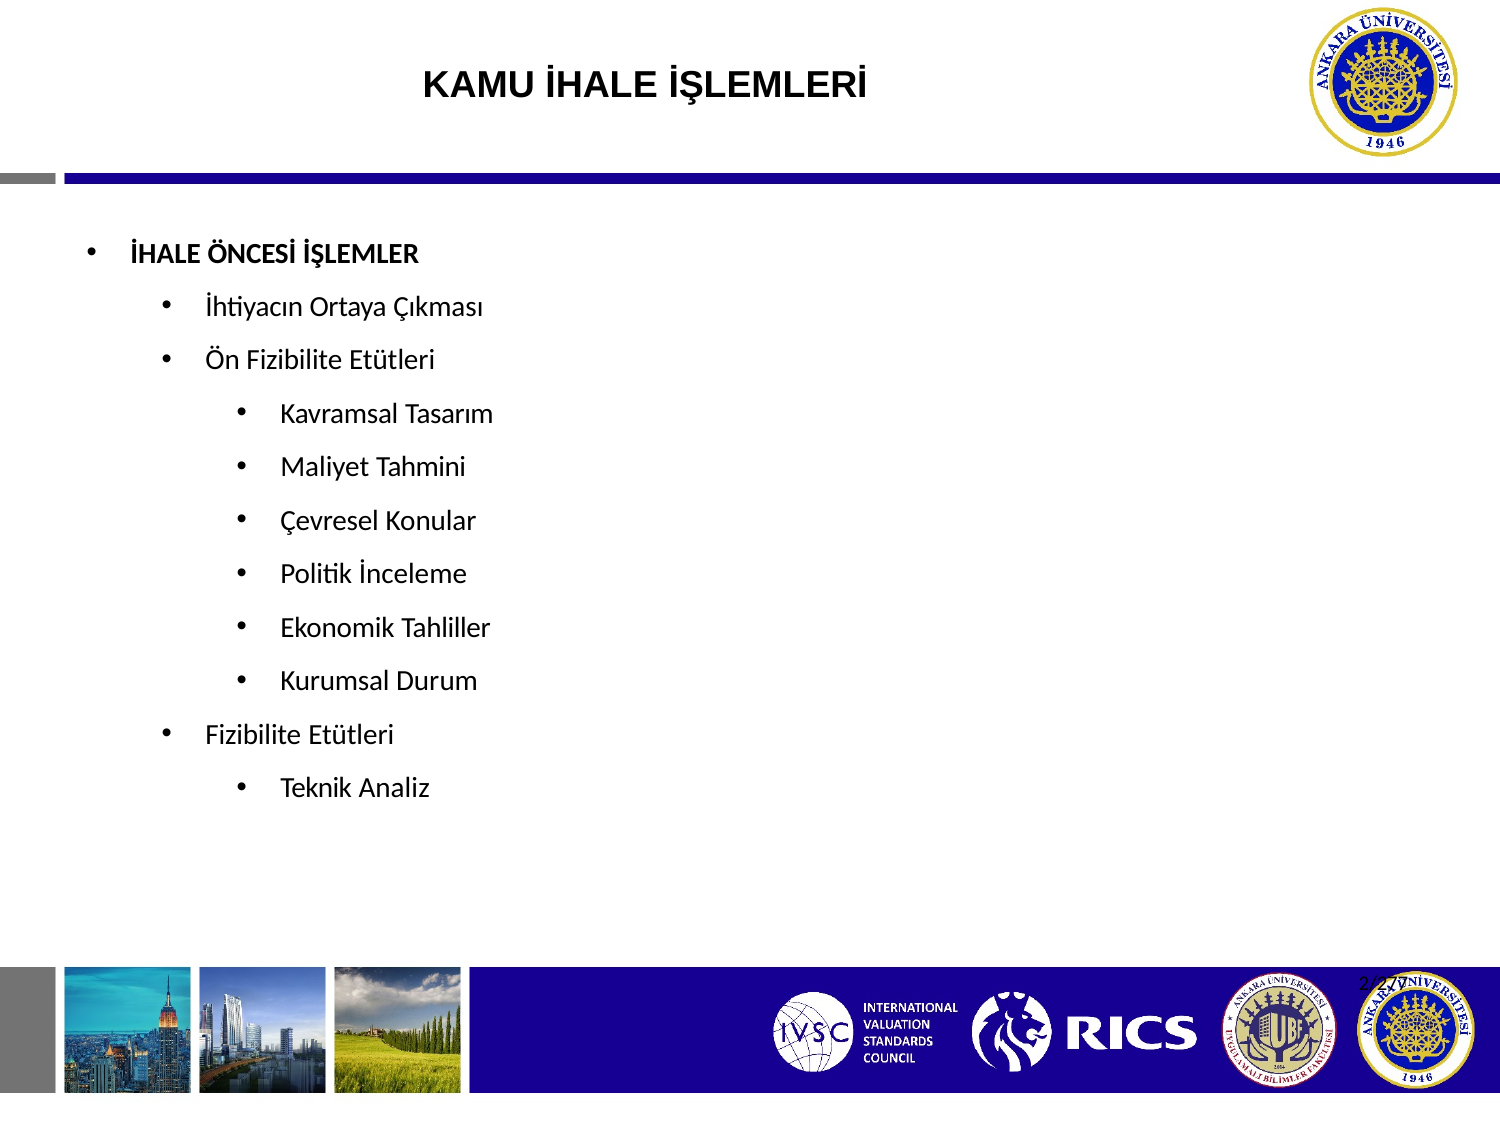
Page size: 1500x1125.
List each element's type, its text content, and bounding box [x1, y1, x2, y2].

text_box İHALE ÖNCESİ İŞLEMLER İhtiyacın Ortaya Çıkması Ön Fizibilite Etütleri Kavramsal Tasarım Maliyet Tahmini Çevresel Konular Politik İnceleme Ekonomik Tahliller Kurumsal Durum Fizibilite Etütleri Teknik Analiz [84, 213, 613, 804]
title KAMU İHALE İŞLEMLERİ [420, 57, 1080, 248]
text_box 2/277 [1352, 972, 1411, 1017]
picture [0, 0, 1500, 1125]
